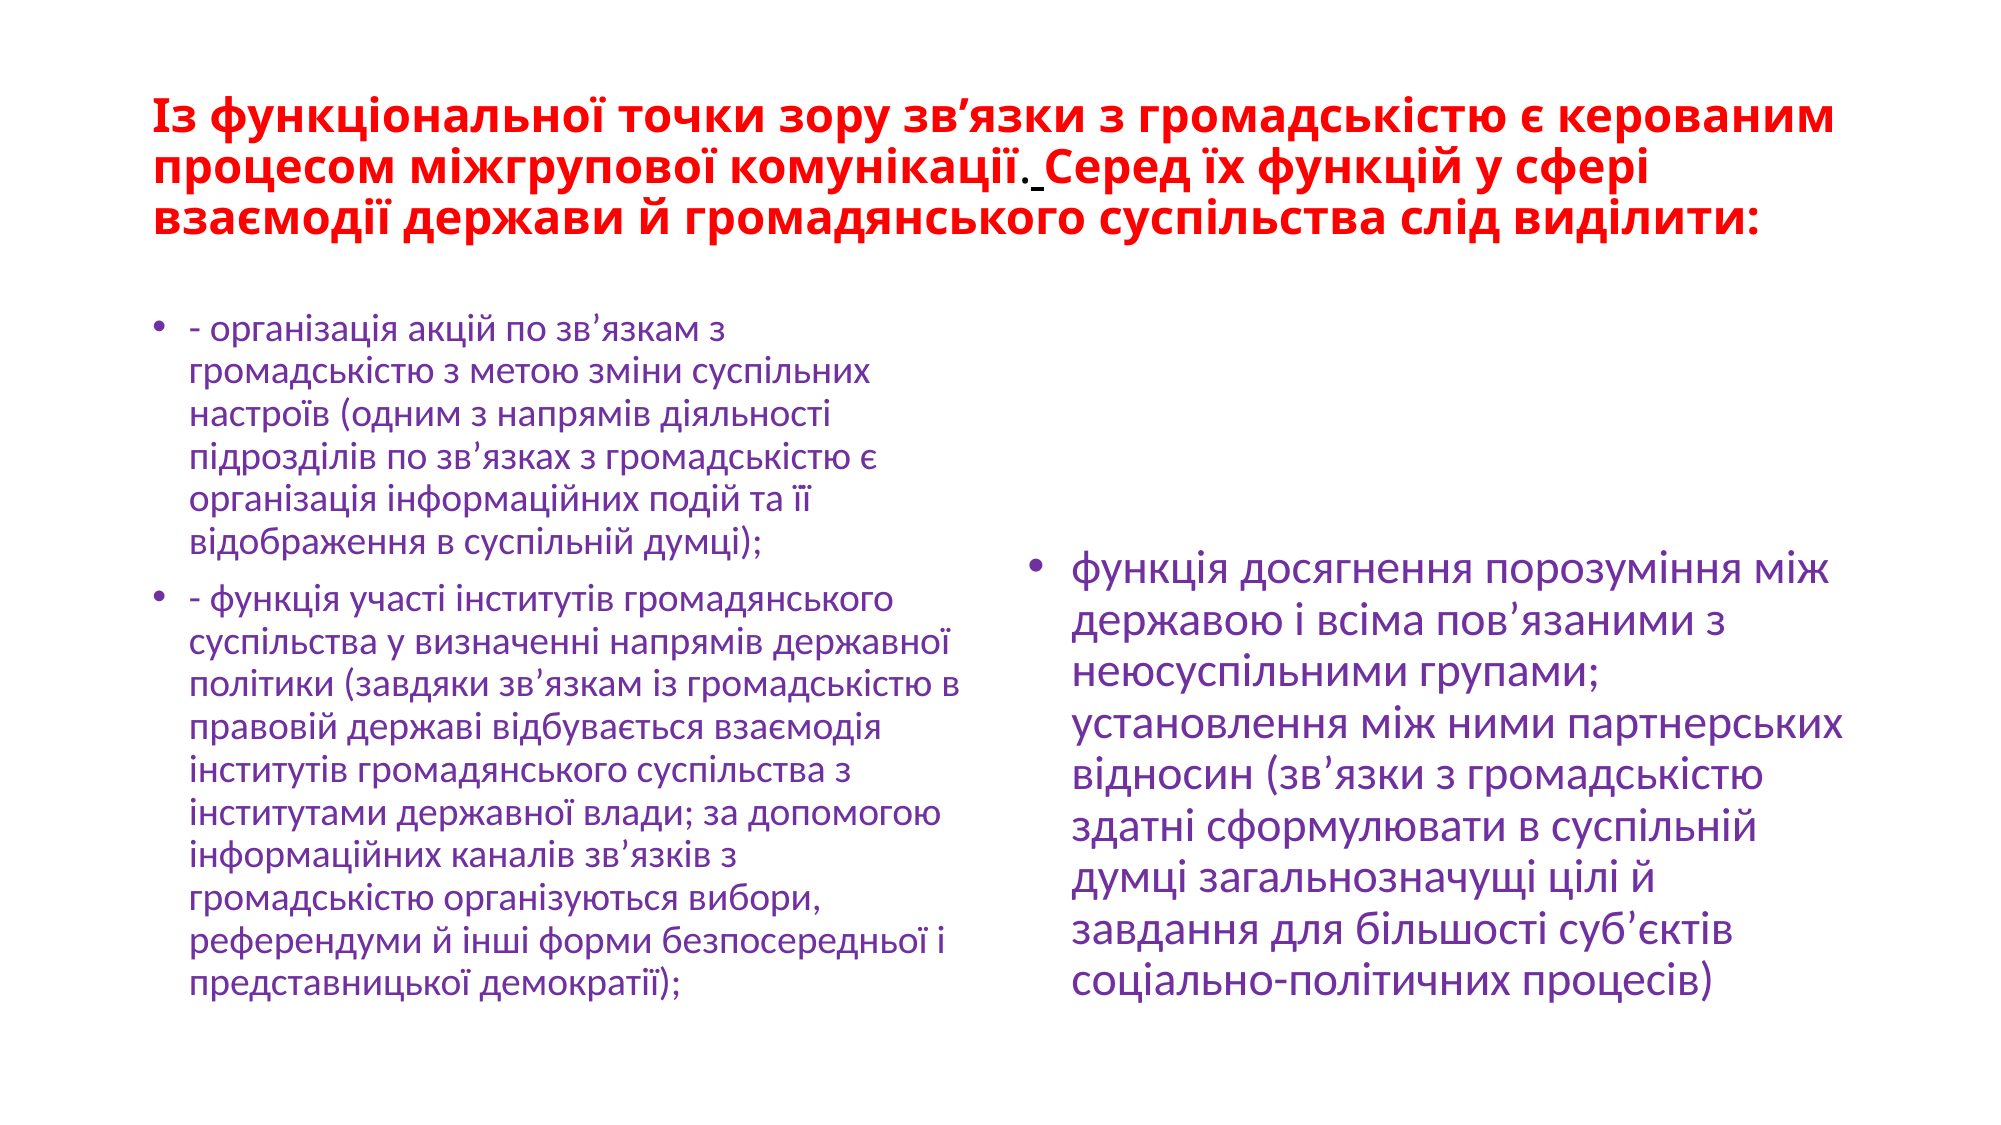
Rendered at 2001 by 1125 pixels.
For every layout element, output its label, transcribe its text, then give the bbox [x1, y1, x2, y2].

title Із функціональної точки зору зв’язки з громадськістю є керованим процесом міжгрупової комунікації. Серед їх функцій у сфері взаємодії держави й громадянського суспільства слід виділити: [137, 59, 1863, 278]
list - організація акцій по зв’язкам з громадськістю з метою зміни суспільних настроїв (одним з напрямів діяльності підрозділів по зв’язках з громадськістю є організація інформаційних подій та її відображення в суспільній думці); - функція участі інститутів громадянського суспільства у визначенні напрямів державної політики (завдяки зв’язкам із громадськістю в правовій державі відбувається взаємодія інститутів громадянського суспільства з інститутами державної влади; за допомогою інформаційних каналів зв’язків з громадськістю організуються вибори, референдуми й інші форми безпосередньої і представницької демократії); [137, 299, 988, 1014]
list функція досягнення порозуміння між державою і всіма пов’язаними з неюсуспільними групами; установлення між ними партнерських відносин (зв’язки з громадськістю здатні сформулювати в суспільній думці загальнозначущі цілі й завдання для більшості суб’єктів соціально-політичних процесів) [1012, 323, 1863, 1038]
